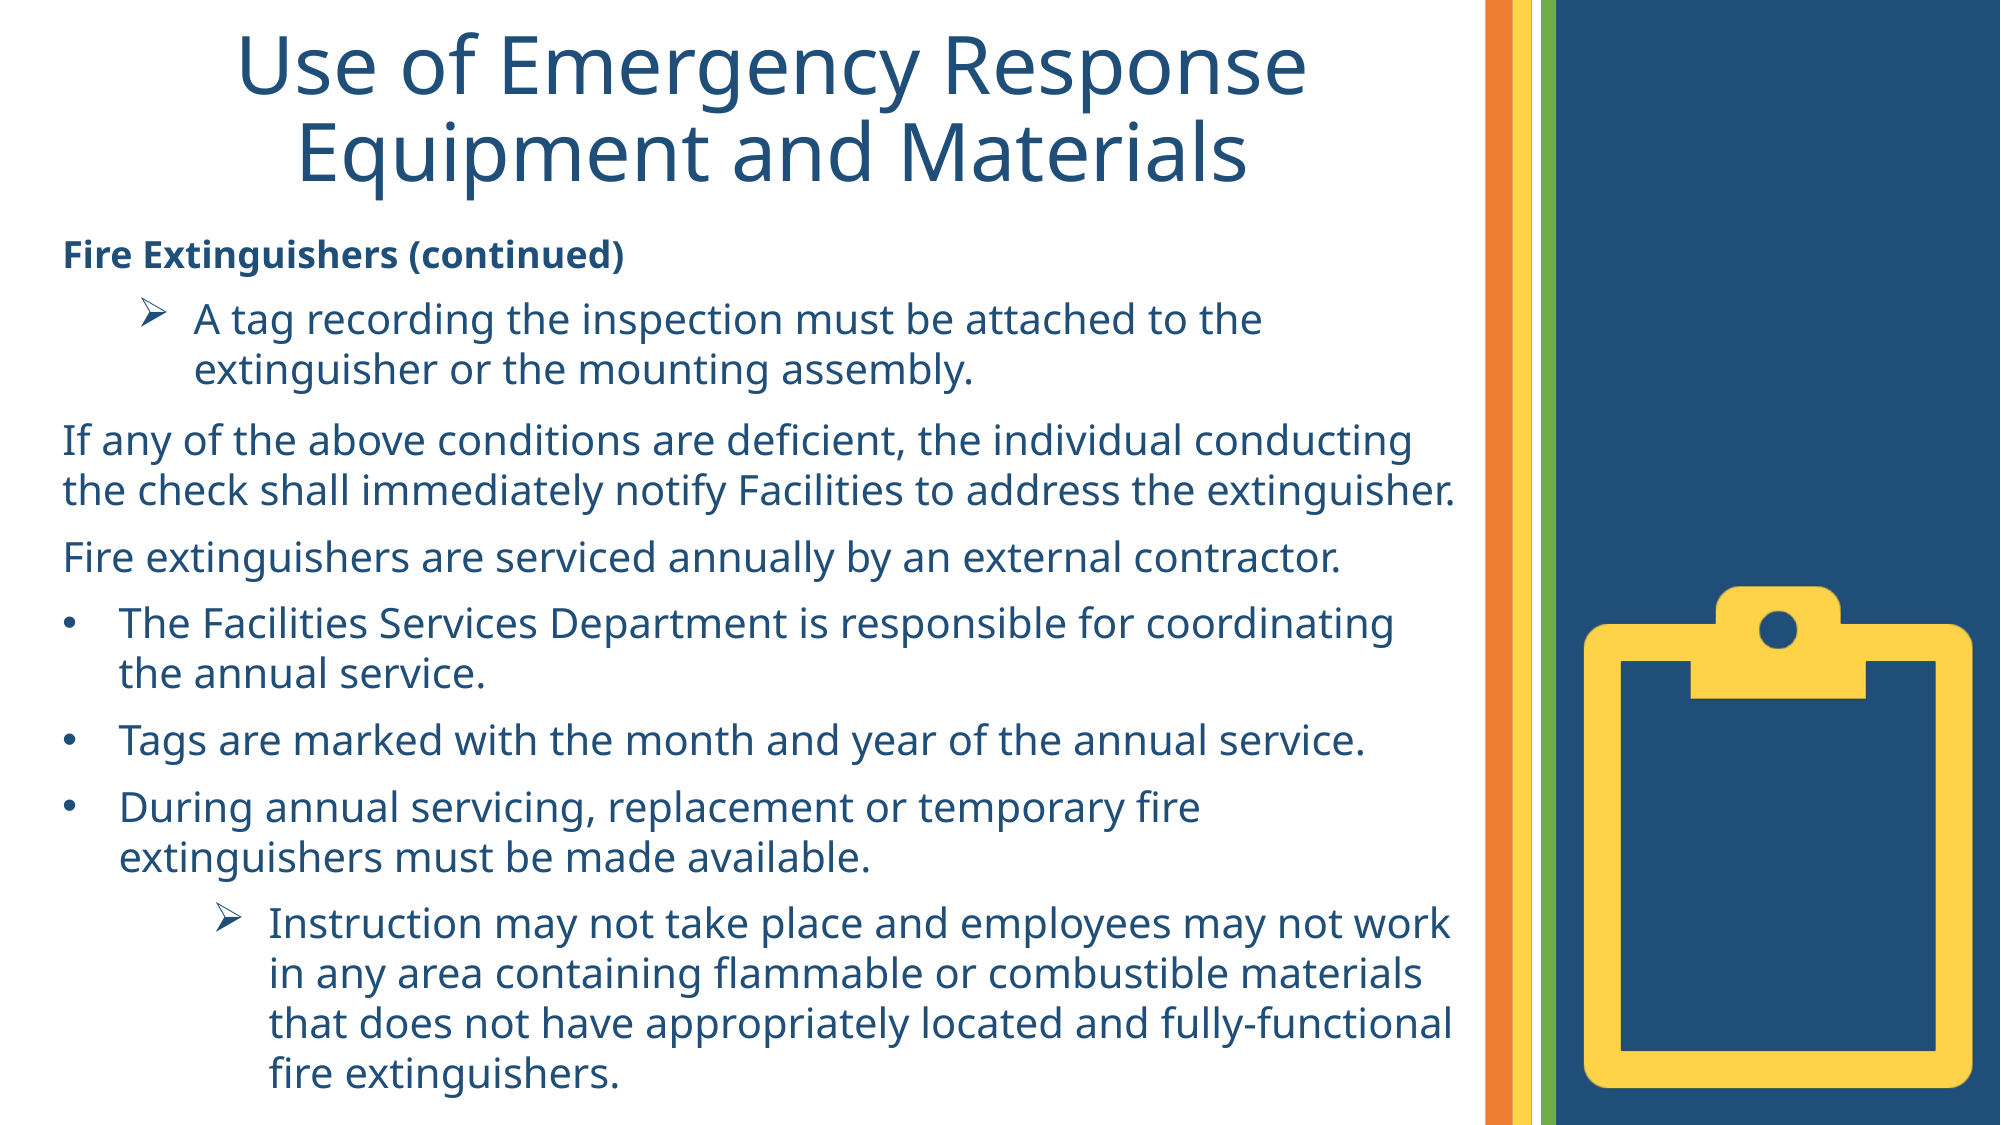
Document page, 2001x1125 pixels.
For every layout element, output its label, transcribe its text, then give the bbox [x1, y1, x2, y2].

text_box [1485, 0, 2000, 536]
text_box Fire Extinguishers (continued) A tag recording the inspection must be attached to the extinguisher or the mounting assembly. If any of the above conditions are deficient, the individual conducting the check shall immediately notify Facilities to address the extinguisher. Fire extinguishers are serviced annually by an external contractor. The Facilities Services Department is responsible for coordinating the annual service. Tags are marked with the month and year of the annual service. During annual servicing, replacement or temporary fire extinguishers must be made available. Instruction may not take place and employees may not work in any area containing flammable or combustible materials that does not have appropriately located and fully-functional fire extinguishers. [47, 223, 1485, 1125]
title Use of Emergency Response Equipment and Materials [85, 16, 1460, 208]
picture [1477, 536, 2000, 1125]
